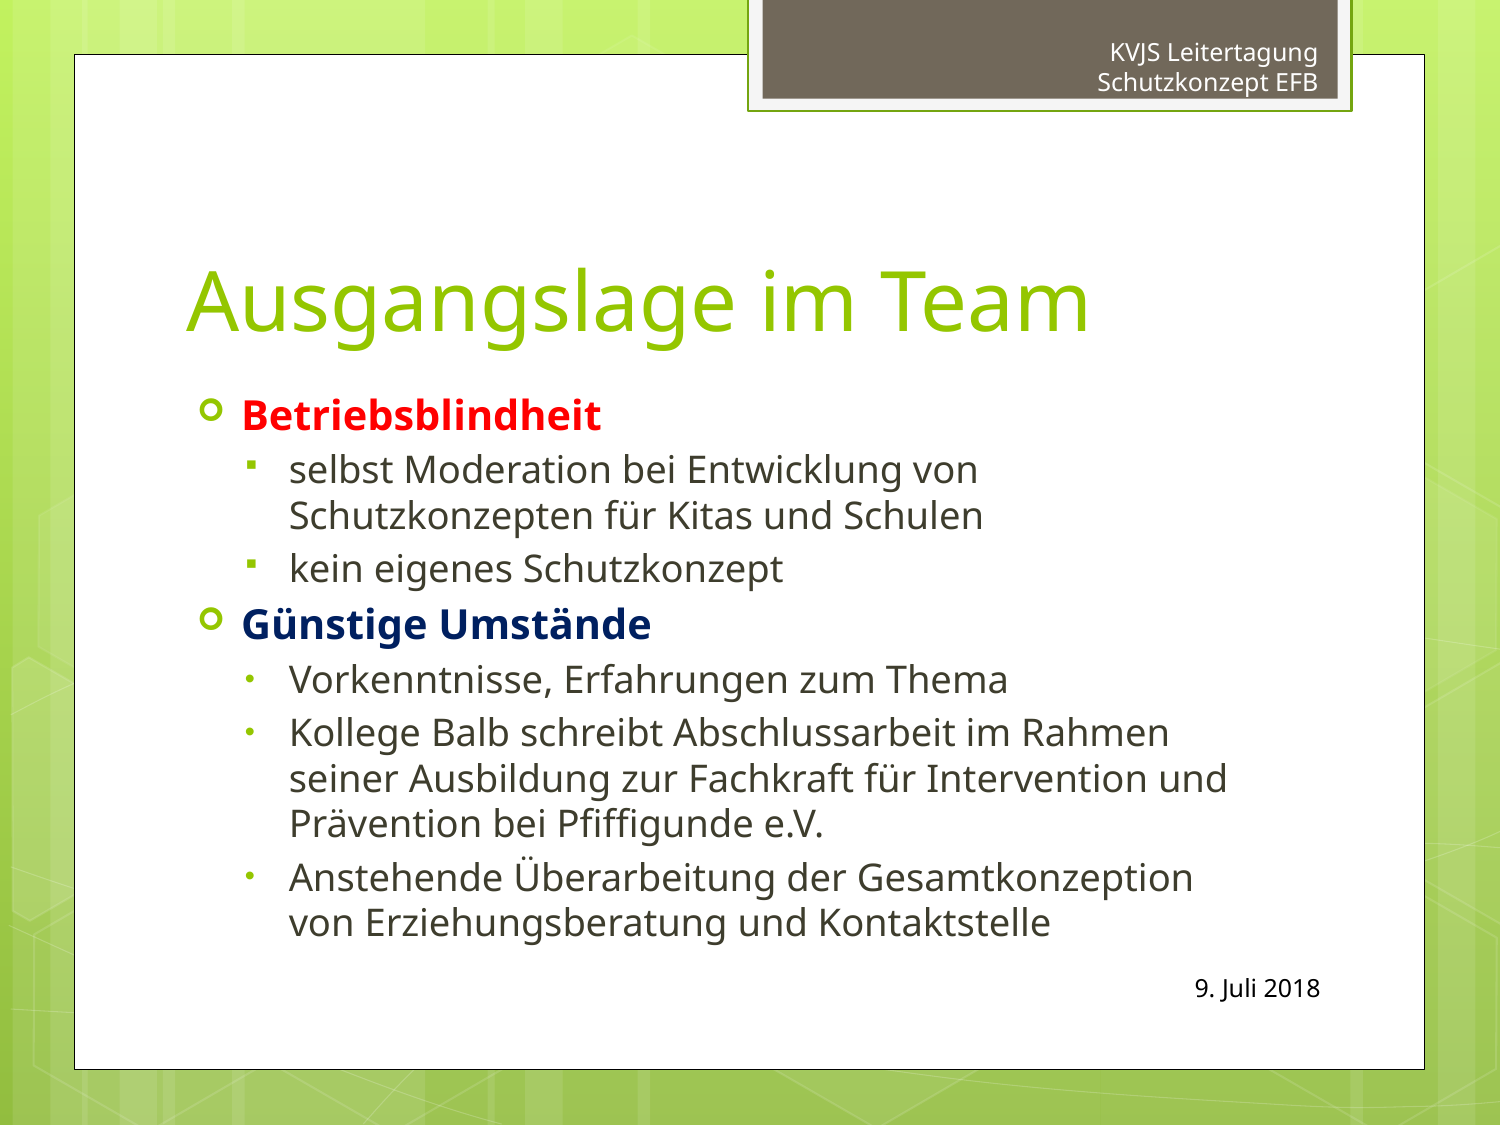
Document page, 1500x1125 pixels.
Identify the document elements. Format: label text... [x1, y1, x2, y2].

list Betriebsblindheit selbst Moderation bei Entwicklung von Schutzkonzepten für Kitas und Schulen kein eigenes Schutzkonzept Günstige Umstände Vorkenntnisse, Erfahrungen zum Thema Kollege Balb schreibt Abschlussarbeit im Rahmen seiner Ausbildung zur Fachkraft für Intervention und Prävention bei Pfiffigunde e.V. Anstehende Überarbeitung der Gesamtkonzeption von Erziehungsberatung und Kontaktstelle [171, 381, 1283, 957]
title Ausgangslage im Team [171, 168, 1324, 357]
slide_number KVJS Leitertagung Schutzkonzept EFB [983, 36, 1334, 97]
footer 9. Juli 2018 [761, 960, 1336, 1020]
